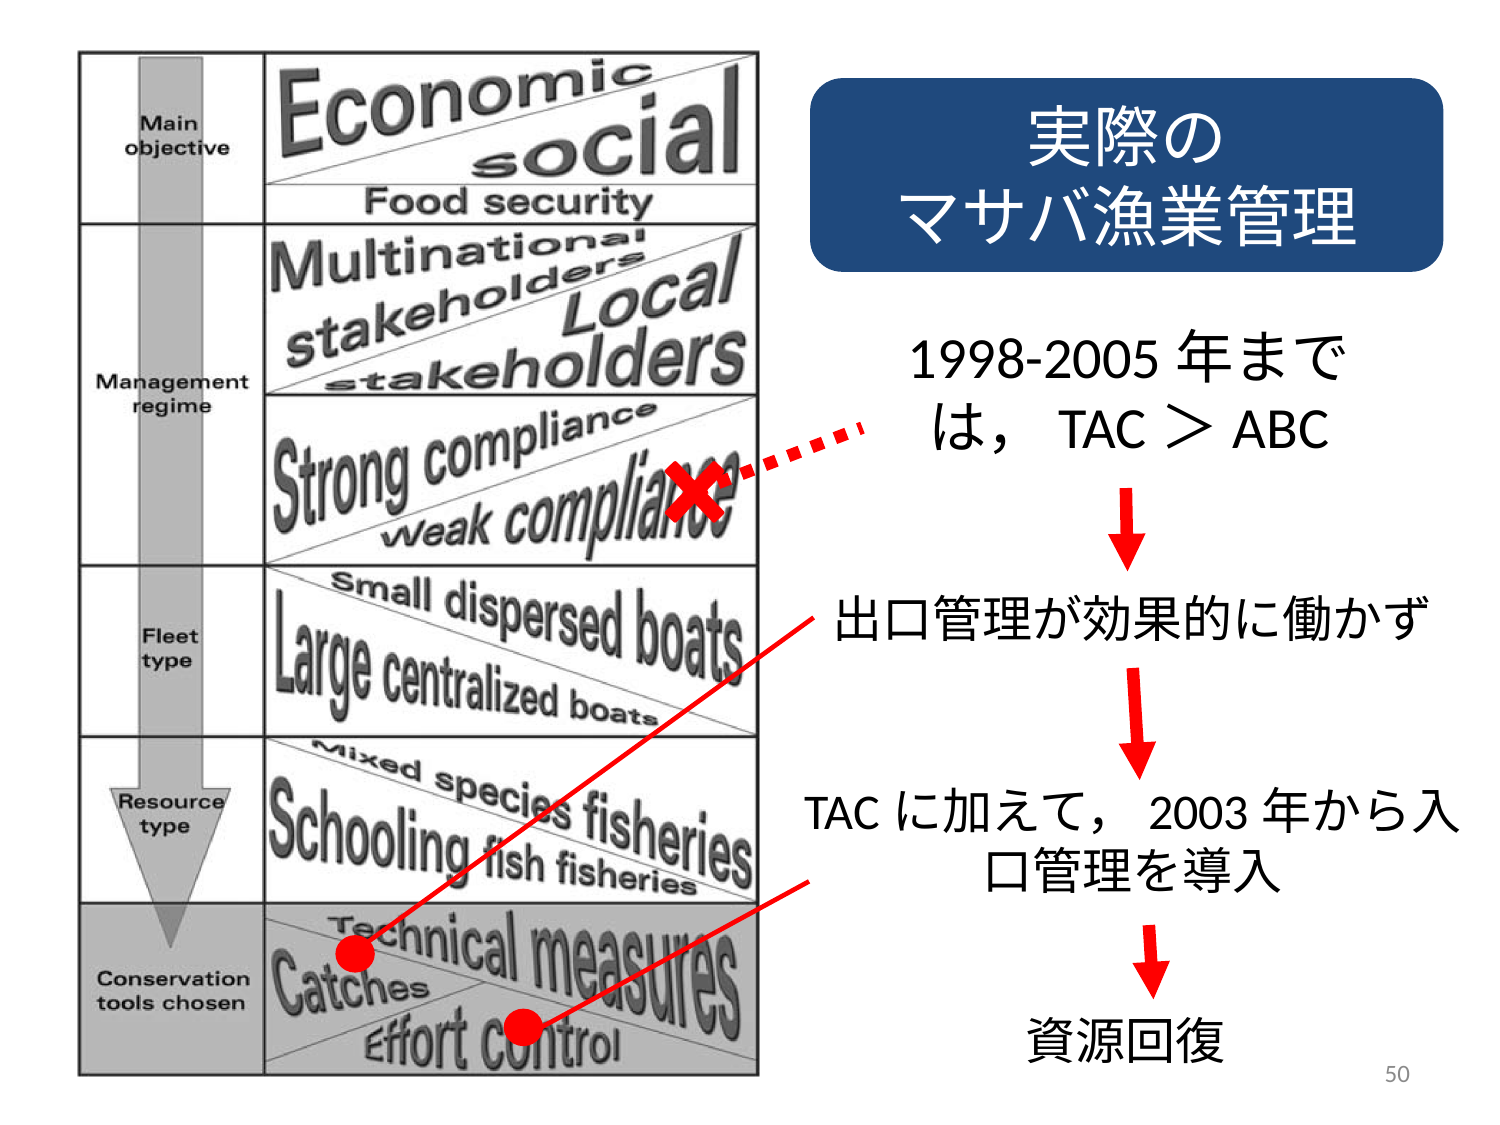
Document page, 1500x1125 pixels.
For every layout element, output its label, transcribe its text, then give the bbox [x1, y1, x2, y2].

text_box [367, 617, 814, 943]
text_box 1998-2005年までは，TAC＞ABC [869, 313, 1388, 468]
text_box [1148, 924, 1154, 1000]
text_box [694, 427, 863, 493]
text_box 実際の マサバ漁業管理 [830, 78, 1444, 272]
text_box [1132, 667, 1140, 781]
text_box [540, 951, 810, 1028]
picture [12, 17, 825, 1091]
text_box TACに加えて，2003年から入口管理を導入 [830, 771, 1491, 907]
text_box 出口管理が効果的に働かず [830, 580, 1452, 655]
text_box 資源回復 [830, 1001, 1445, 1077]
slide_number 50 [1074, 1077, 1425, 1103]
